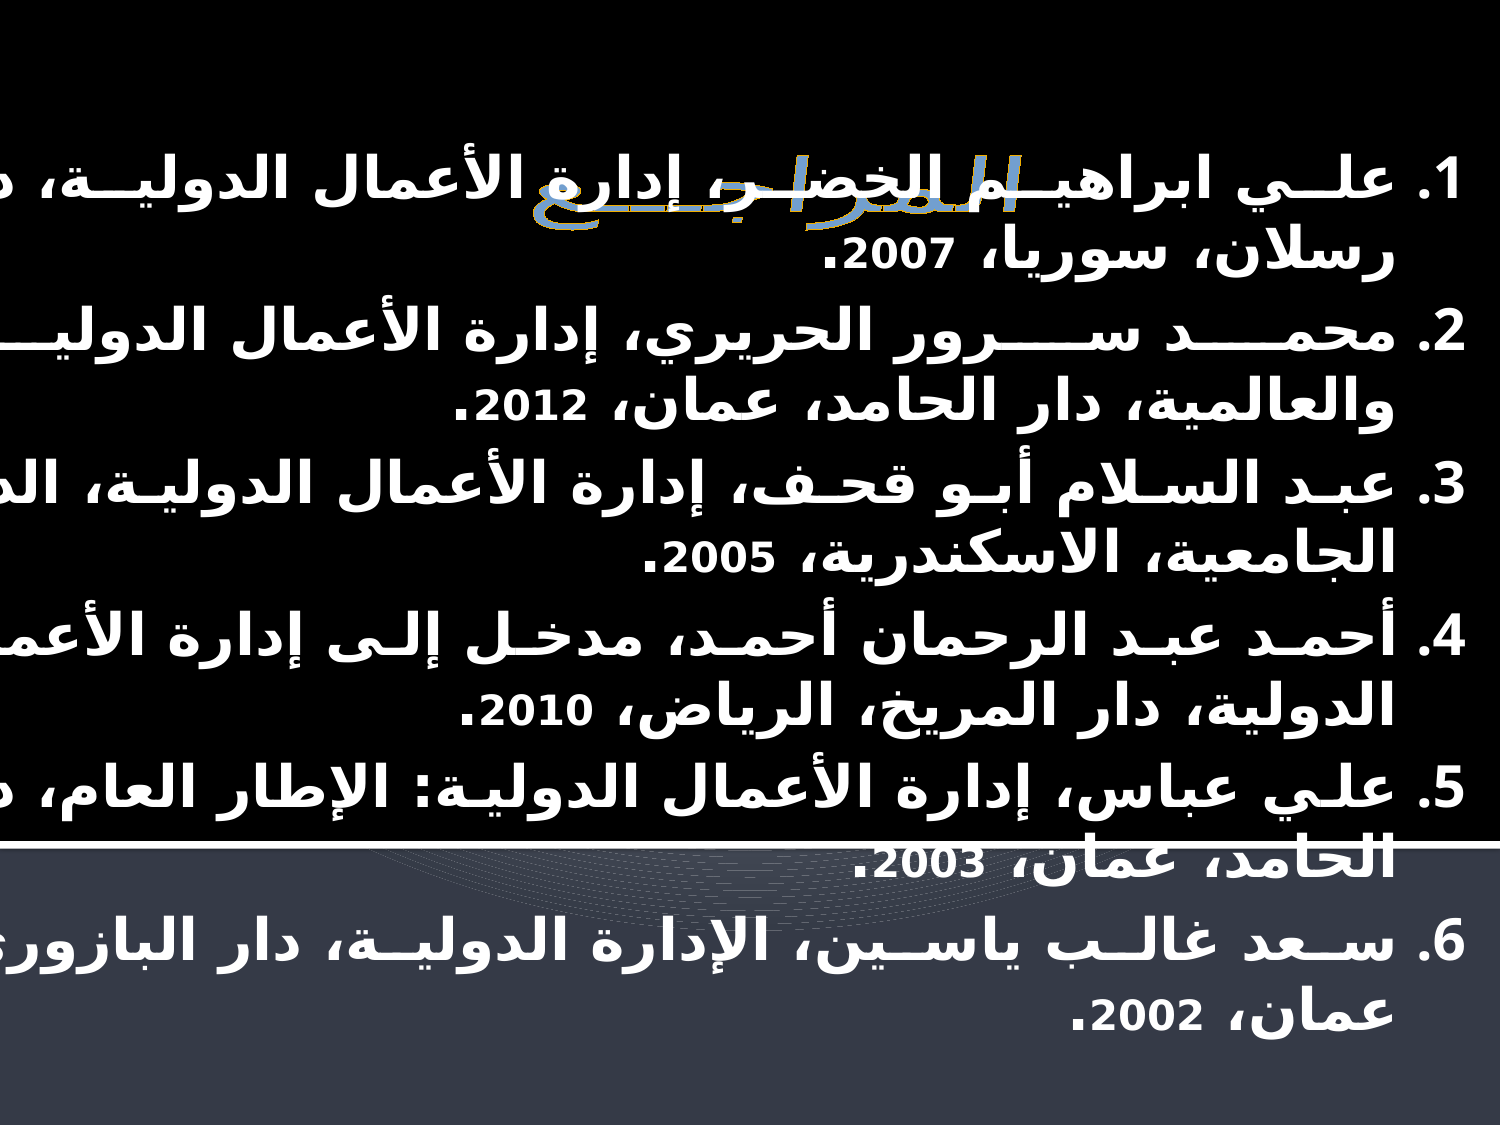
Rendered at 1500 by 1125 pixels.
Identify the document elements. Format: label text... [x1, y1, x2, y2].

text_box علي ابراهيم الخضر، إدارة الأعمال الدولية، دار رسلان، سوريا، 2007. محمد سرور الحريري، إدارة الأعمال الدولية والعالمية، دار الحامد، عمان، 2012. عبد السلام أبو قحف، إدارة الأعمال الدولية، الدار الجامعية، الاسكندرية، 2005. أحمد عبد الرحمان أحمد، مدخل إلى إدارة الأعمال الدولية، دار المريخ، الرياض، 2010. علي عباس، إدارة الأعمال الدولية: الإطار العام، دار الحامد، عمان، 2003. سعد غالب ياسين، الإدارة الدولية، دار البازوري، عمان، 2002. [0, 132, 1489, 1110]
